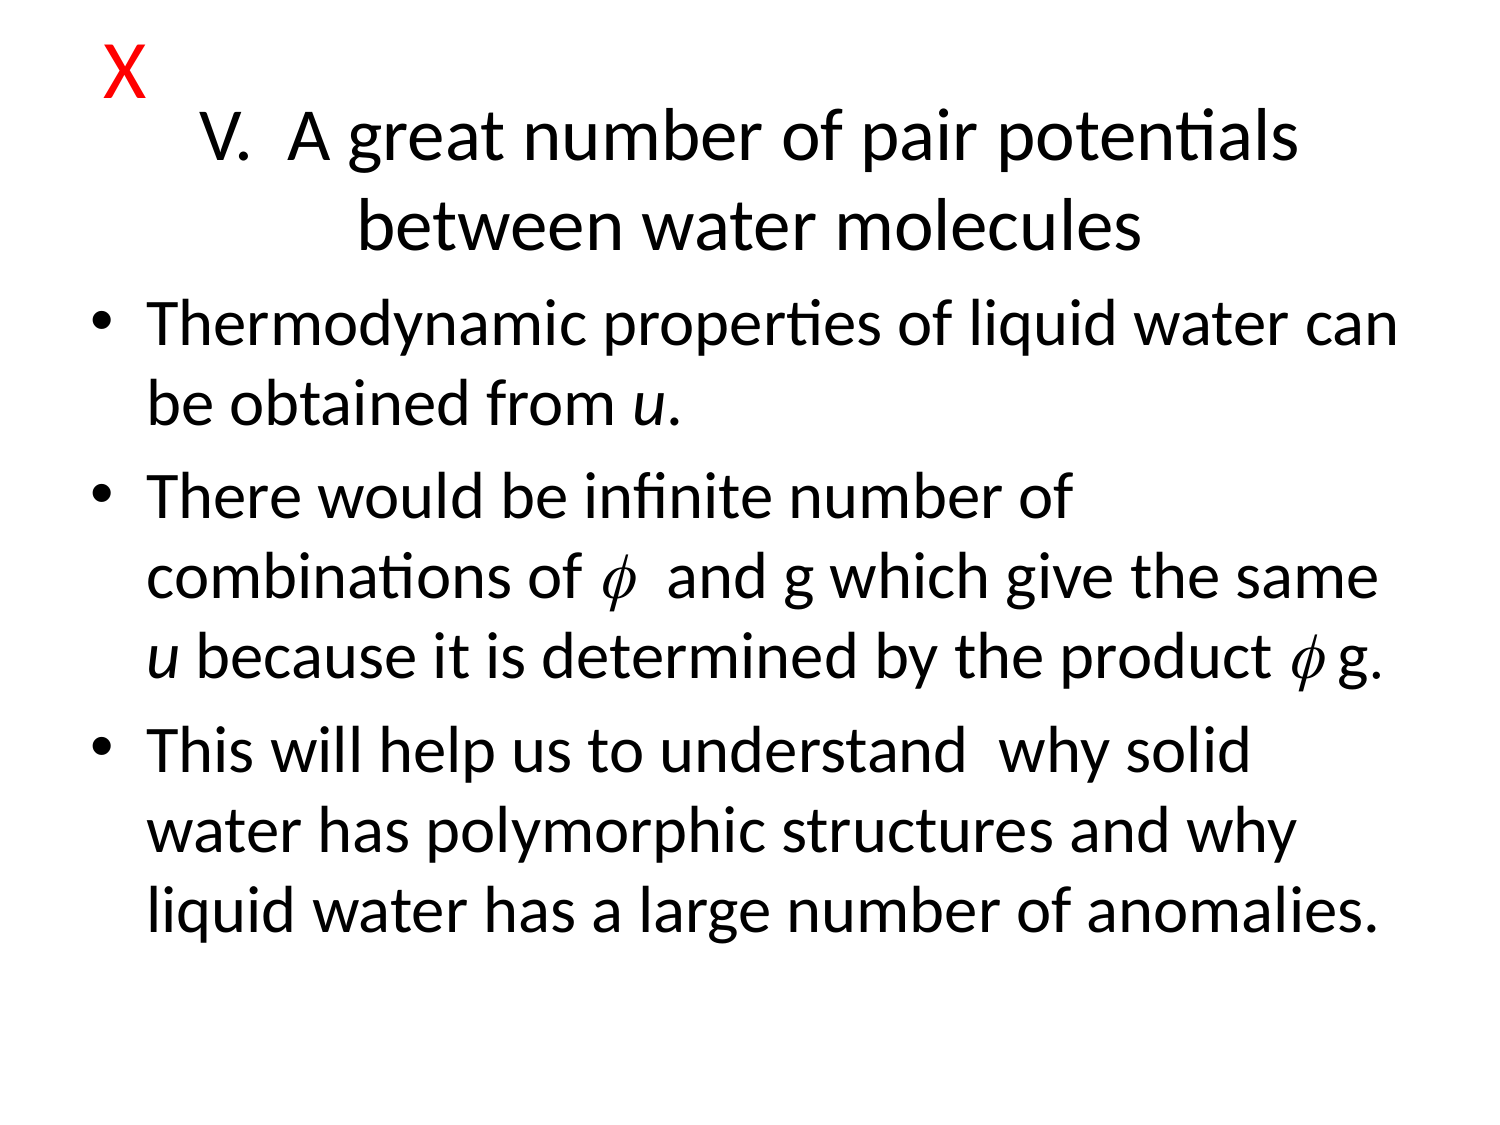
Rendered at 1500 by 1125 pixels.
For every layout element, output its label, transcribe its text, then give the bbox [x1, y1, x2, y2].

list V. A great number of pair potentials between water molecules Thermodynamic properties of liquid water can be obtained from u. There would be infinite number of combinations of f and g which give the same u because it is determined by the product f g. This will help us to understand why solid water has polymorphic structures and why liquid water has a large number of anomalies. [75, 78, 1425, 1005]
text_box X [88, 7, 162, 123]
